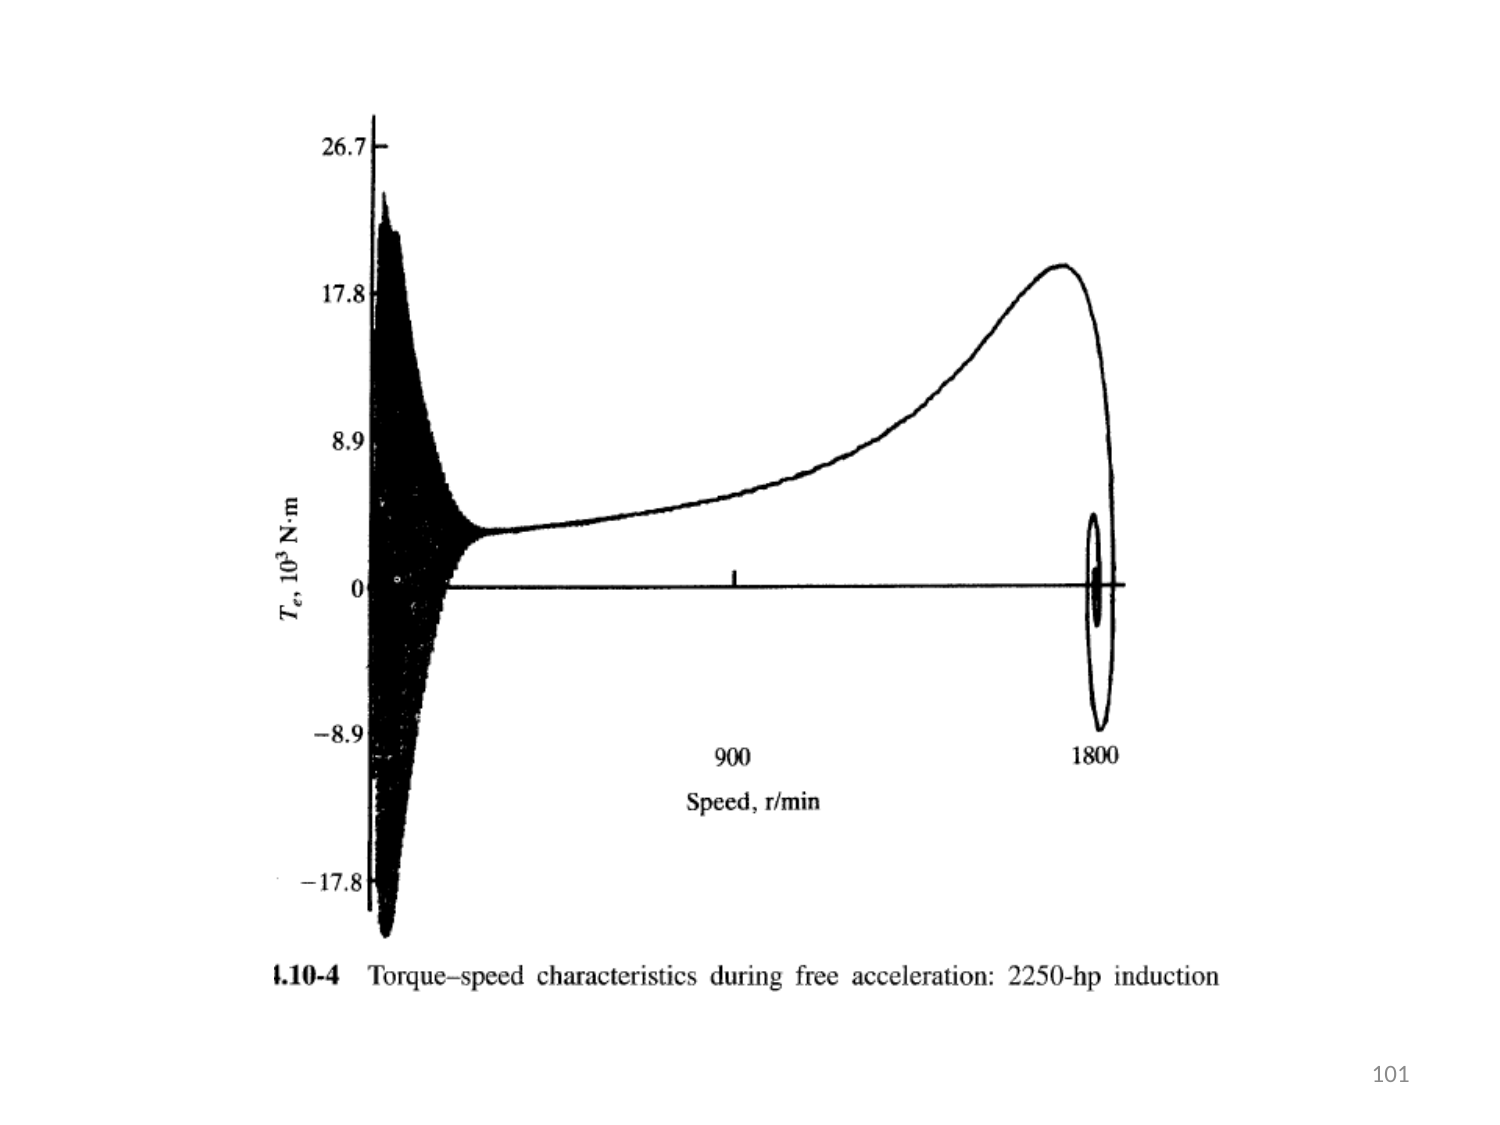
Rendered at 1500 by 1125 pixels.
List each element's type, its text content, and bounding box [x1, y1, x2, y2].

slide_number 101 [1074, 1042, 1425, 1103]
picture [273, 108, 1226, 1017]
